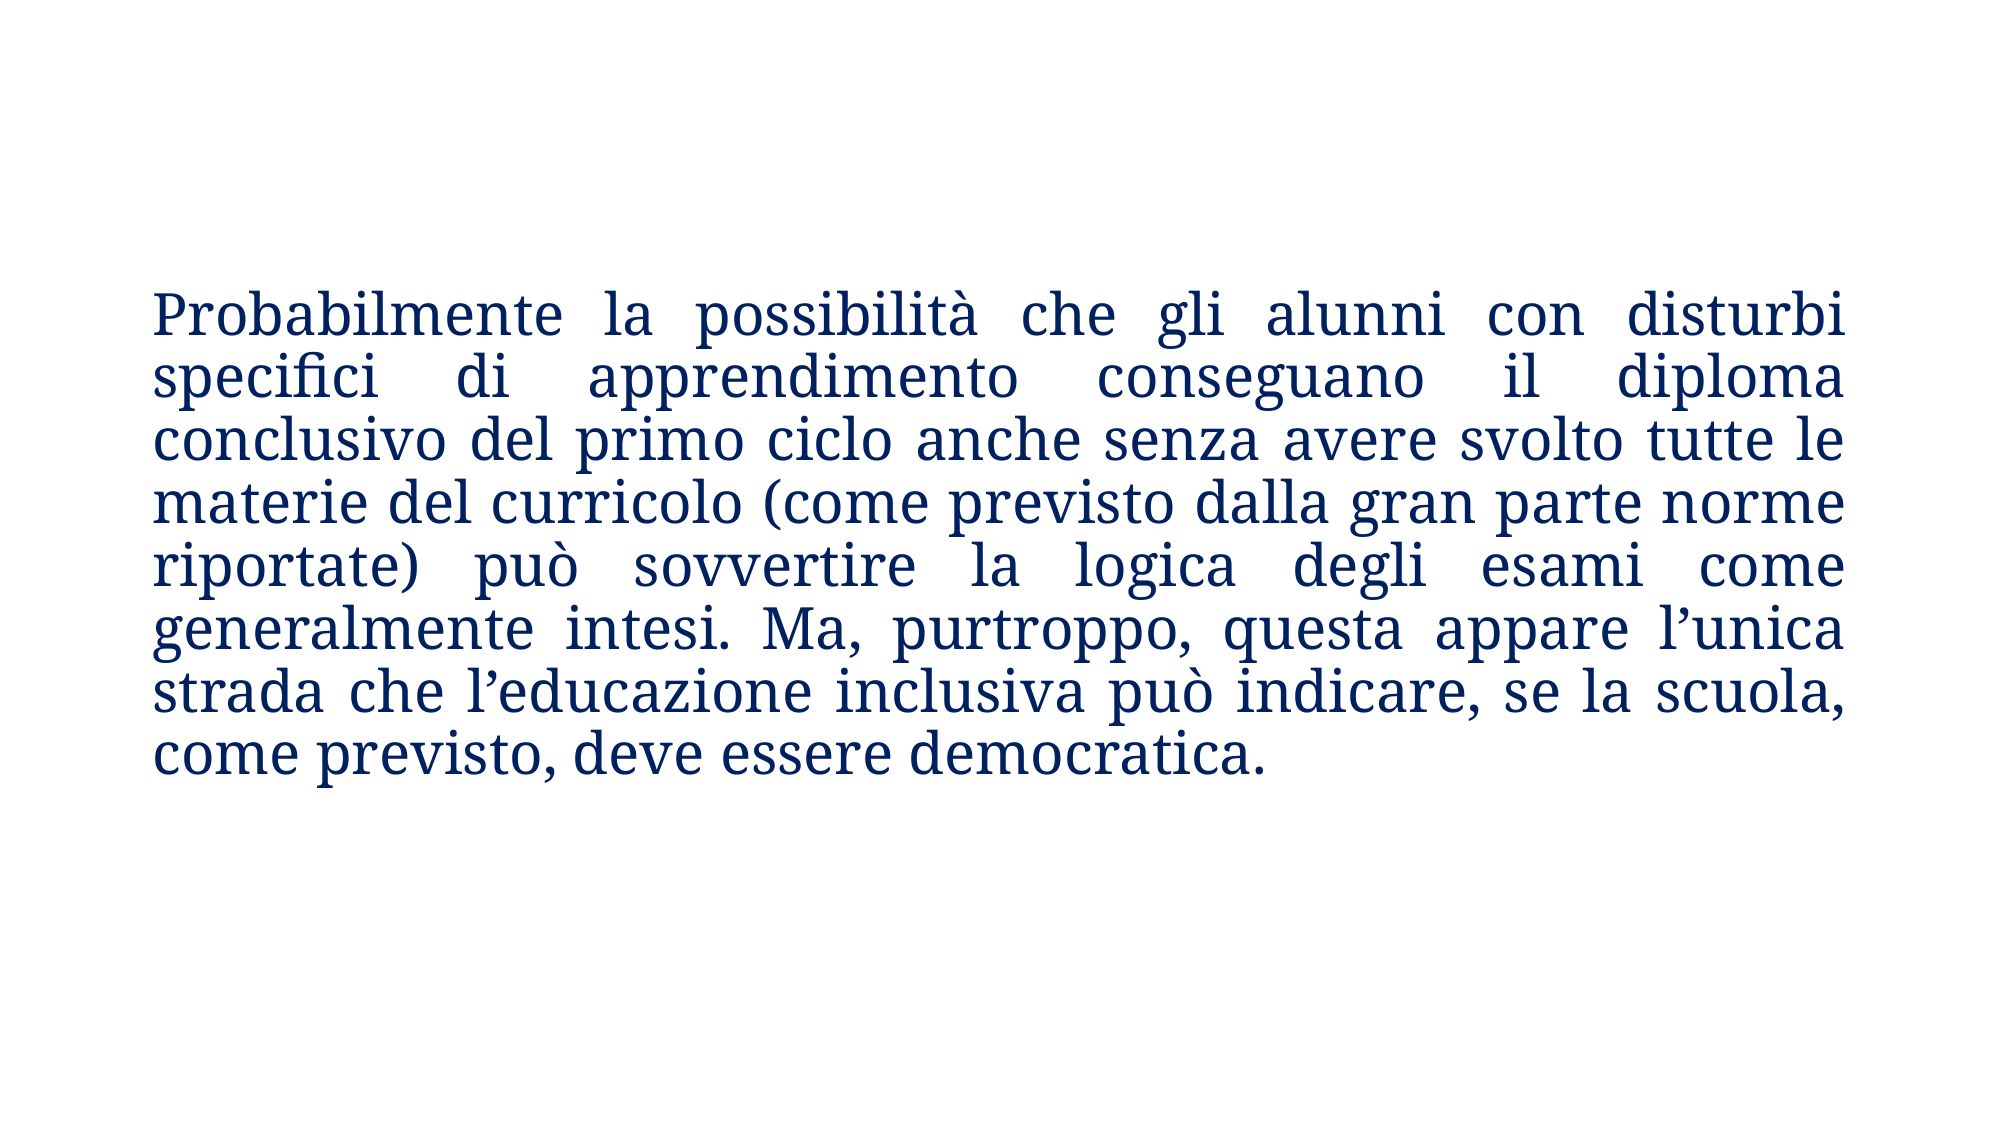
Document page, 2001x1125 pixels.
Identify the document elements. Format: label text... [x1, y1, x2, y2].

list Probabilmente la possibilità che gli alunni con disturbi specifici di apprendimento conseguano il diploma conclusivo del primo ciclo anche senza avere svolto tutte le materie del curricolo (come previsto dalla gran parte norme riportate) può sovvertire la logica degli esami come generalmente intesi. Ma, purtroppo, questa appare l’unica strada che l’educazione inclusiva può indicare, se la scuola, come previsto, deve essere democratica. [137, 277, 1863, 992]
